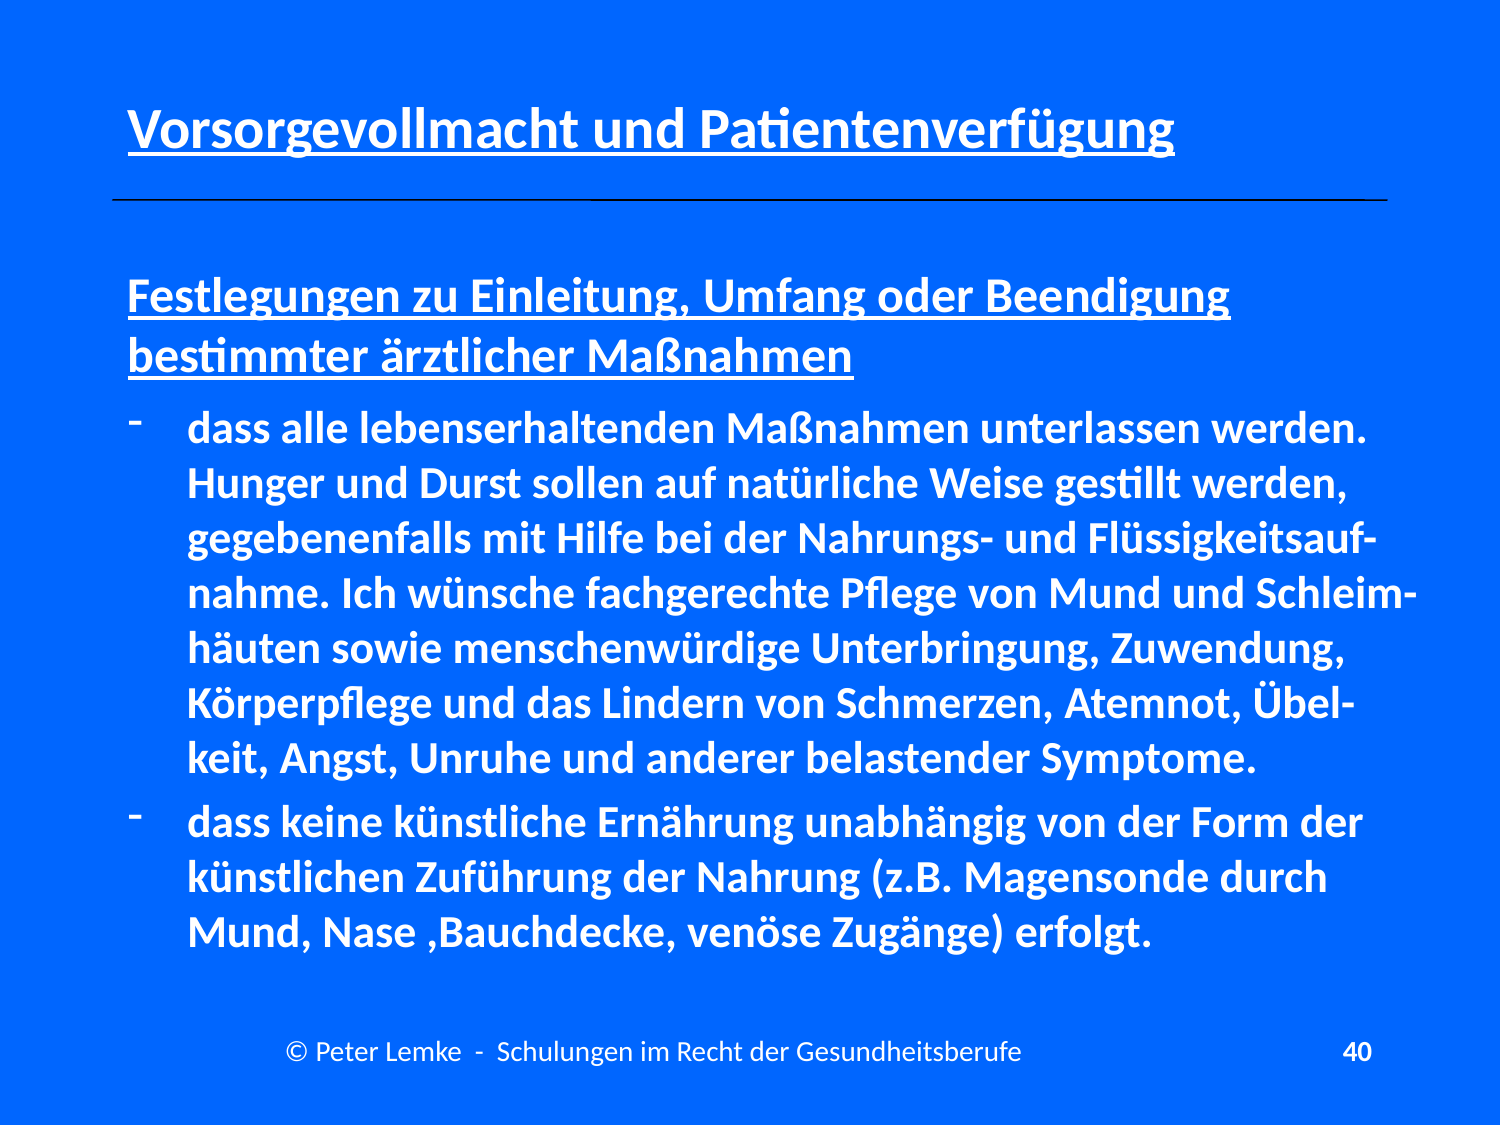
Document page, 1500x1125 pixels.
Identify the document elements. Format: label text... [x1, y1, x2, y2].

slide_number 40 [1074, 1024, 1388, 1101]
footer © Peter Lemke - Schulungen im Recht der Gesundheitsberufe [269, 1024, 1074, 1101]
title Vorsorgevollmacht und Patientenverfügung [112, 50, 1388, 200]
subtitle Festlegungen zu Einleitung, Umfang oder Beendigung bestimmter ärztlicher Maßnahmen dass alle lebenserhaltenden Maßnahmen unterlassen werden. Hunger und Durst sollen auf natürliche Weise gestillt werden, gegebenenfalls mit Hilfe bei der Nahrungs- und Flüssigkeitsauf-nahme. Ich wünsche fachgerechte Pflege von Mund und Schleim-häuten sowie menschenwürdige Unterbringung, Zuwendung, Körperpflege und das Lindern von Schmerzen, Atemnot, Übel-keit, Angst, Unruhe und anderer belastender Symptome. dass keine künstliche Ernährung unabhängig von der Form der künstlichen Zuführung der Nahrung (z.B. Magensonde durch Mund, Nase ,Bauchdecke, venöse Zugänge) erfolgt. [112, 255, 1442, 1012]
